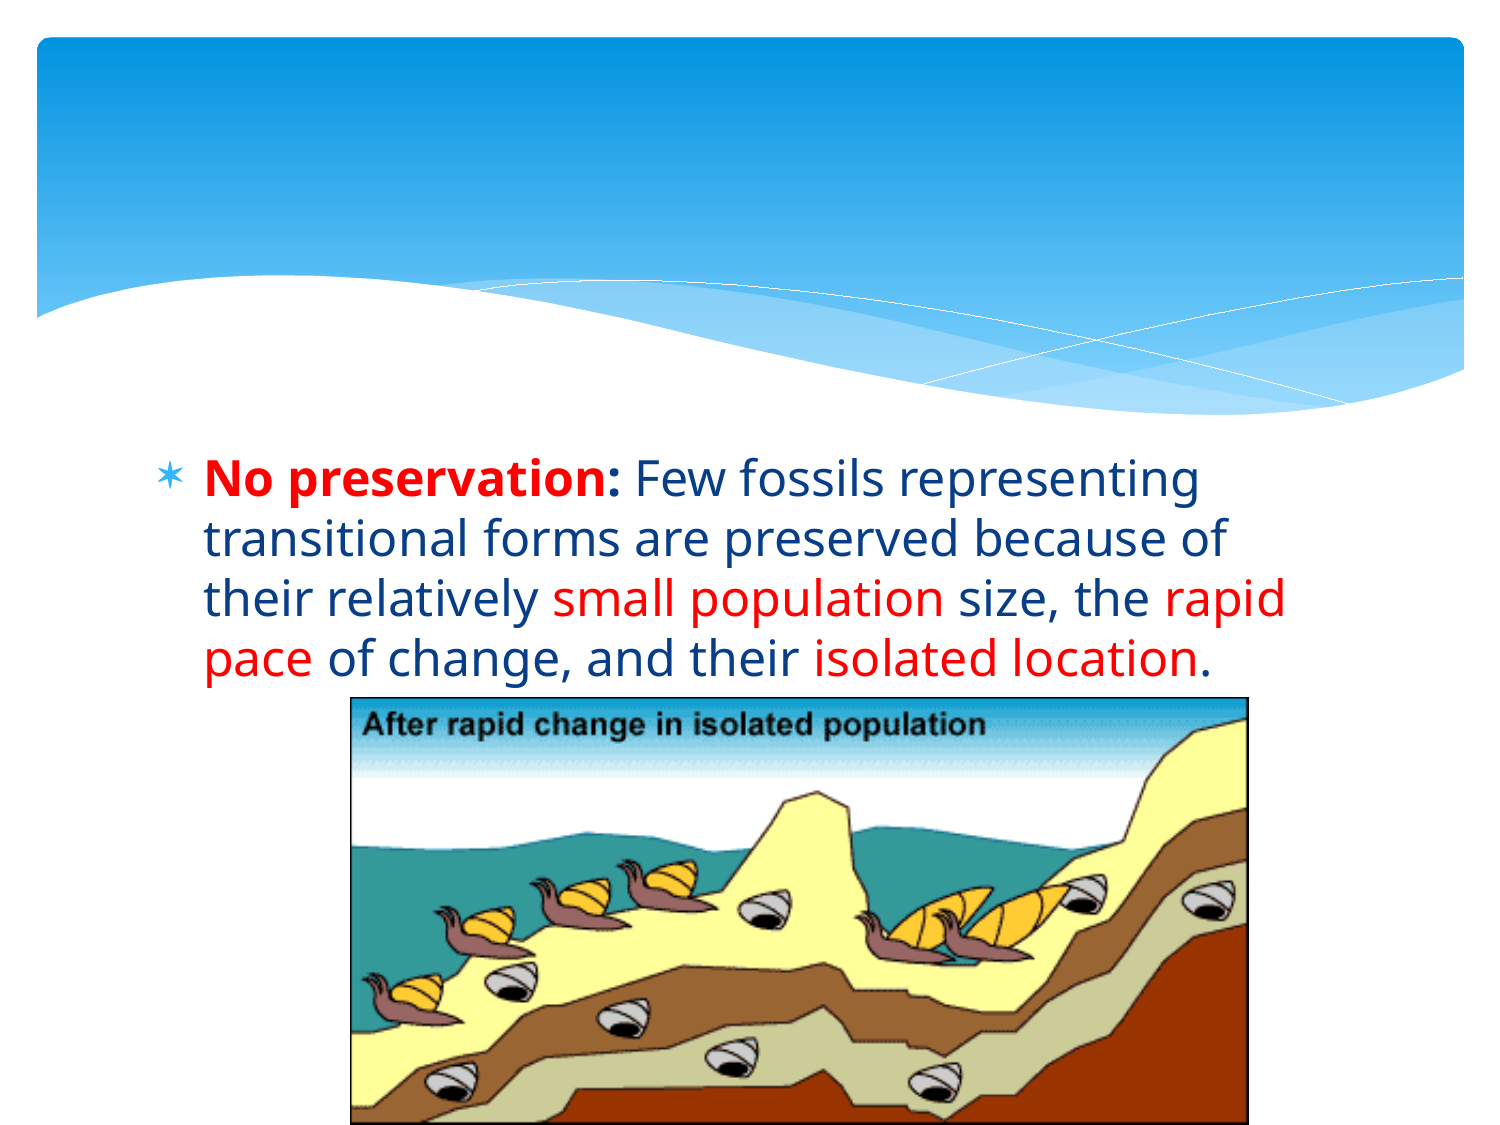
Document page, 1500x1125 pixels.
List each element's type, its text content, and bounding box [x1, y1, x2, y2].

list No preservation: Few fossils representing transitional forms are preserved because of their relatively small population size, the rapid pace of change, and their isolated location. [143, 438, 1359, 1005]
picture [349, 696, 1249, 1125]
